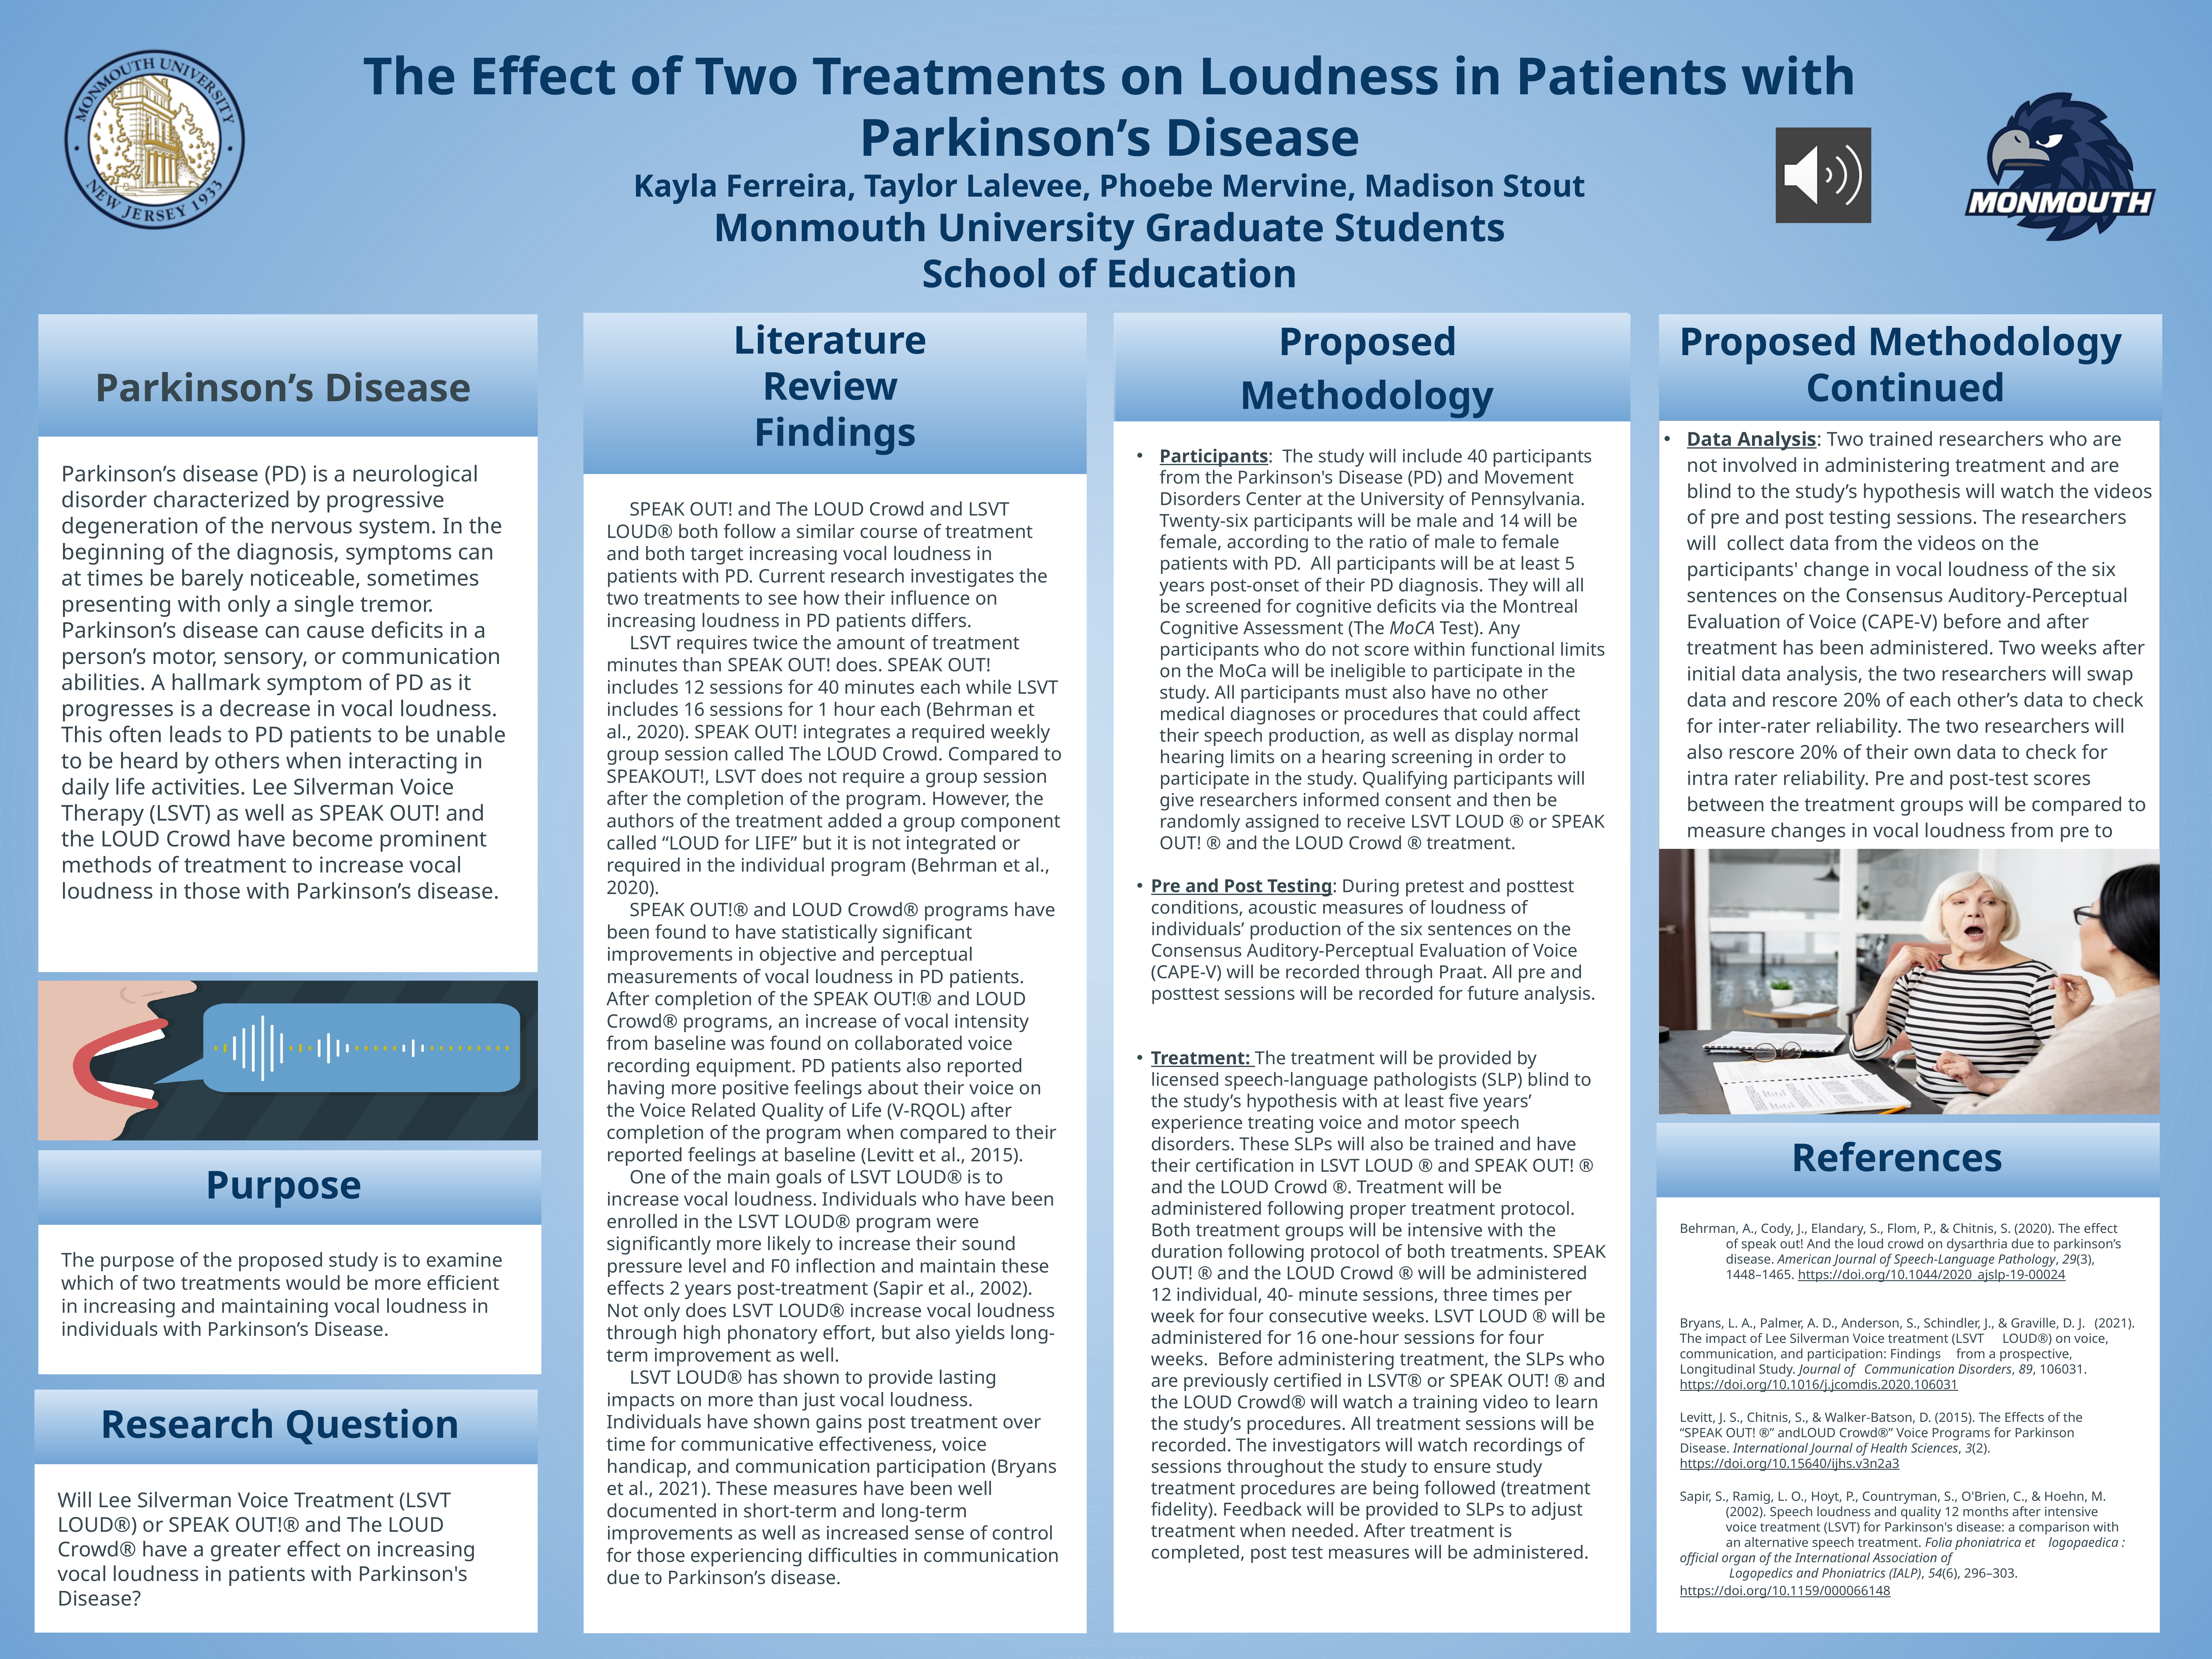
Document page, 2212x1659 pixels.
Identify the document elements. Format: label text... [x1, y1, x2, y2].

text_box SPEAK OUT! and The LOUD Crowd and LSVT LOUD® both follow a similar course of treatment and both target increasing vocal loudness in patients with PD. Current research investigates the two treatments to see how their influence on increasing loudness in PD patients differs. LSVT requires twice the amount of treatment minutes than SPEAK OUT! does. SPEAK OUT! includes 12 sessions for 40 minutes each while LSVT includes 16 sessions for 1 hour each (Behrman et al., 2020). SPEAK OUT! integrates a required weekly group session called The LOUD Crowd. Compared to SPEAKOUT!, LSVT does not require a group session after the completion of the program. However, the authors of the treatment added a group component called “LOUD for LIFE” but it is not integrated or required in the individual program (Behrman et al., 2020). SPEAK OUT!® and LOUD Crowd® programs have been found to have statistically significant improvements in objective and perceptual measurements of vocal loudness in PD patients. After completion of the SPEAK OUT!® and LOUD Crowd® programs, an increase of vocal intensity from baseline was found on collaborated voice recording equipment. PD patients also reported having more positive feelings about their voice on the Voice Related Quality of Life (V-RQOL) after completion of the program when compared to their reported feelings at baseline (Levitt et al., 2015). One of the main goals of LSVT LOUD® is to increase vocal loudness. Individuals who have been enrolled in the LSVT LOUD® program were significantly more likely to increase their sound pressure level and F0 inflection and maintain these effects 2 years post-treatment (Sapir et al., 2002). Not only does LSVT LOUD® increase vocal loudness through high phonatory effort, but also yields long-term improvement as well. LSVT LOUD® has shown to provide lasting impacts on more than just vocal loudness. Individuals have shown gains post treatment over time for communicative effectiveness, voice handicap, and communication participation (Bryans et al., 2021). These measures have been well documented in short-term and long-term improvements as well as increased sense of control for those experiencing difficulties in communication due to Parkinson’s disease. [583, 474, 1087, 1633]
text_box Parkinson’s Disease [38, 314, 538, 437]
picture [38, 981, 538, 1141]
text_box Literature Review Findings [583, 313, 1087, 474]
text_box Will Lee Silverman Voice Treatment (LSVT LOUD®) or SPEAK OUT!® and The LOUD Crowd® have a greater effect on increasing vocal loudness in patients with Parkinson's Disease? [34, 1464, 538, 1633]
text_box Proposed Methodology Continued [1659, 314, 2163, 422]
text_box References [1657, 1123, 2160, 1197]
text_box Research Question [34, 1390, 538, 1464]
picture [865, 596, 1260, 982]
text_box Proposed Methodology [1116, 314, 1630, 421]
picture [1659, 849, 2160, 1114]
text_box Parkinson’s disease (PD) is a neurological disorder characterized by progressive degeneration of the nervous system. In the beginning of the diagnosis, symptoms can at times be barely noticeable, sometimes presenting with only a single tremor. Parkinson’s disease can cause deficits in a person’s motor, sensory, or communication abilities. A hallmark symptom of PD as it progresses is a decrease in vocal loudness. This often leads to PD patients to be unable to be heard by others when interacting in daily life activities. Lee Silverman Voice Therapy (LSVT) as well as SPEAK OUT! and the LOUD Crowd have become prominent methods of treatment to increase vocal loudness in those with Parkinson’s disease. [38, 437, 538, 972]
text_box Purpose [38, 1150, 542, 1225]
text_box The Effect of Two Treatments on Loudness in Patients with Parkinson’s Disease Kayla Ferreira, Taylor Lalevee, Phoebe Mervine, Madison Stout Monmouth University Graduate Students School of Education [234, 32, 1986, 288]
table_header Data Analysis: Two trained researchers who are not involved in administering treatment and are blind to the study’s hypothesis will watch the videos of pre and post testing sessions. The researchers will collect data from the videos on the participants' change in vocal loudness of the six sentences on the Consensus Auditory-Perceptual Evaluation of Voice (CAPE-V) before and after treatment has been administered. Two weeks after initial data analysis, the two researchers will swap data and rescore 20% of each other’s data to check for inter-rater reliability. The two researchers will also rescore 20% of their own data to check for intra rater reliability. Pre and post-test scores between the treatment groups will be compared to measure changes in vocal loudness from pre to post treatment. [1659, 421, 2159, 849]
text_box Participants: The study will include 40 participants from the Parkinson's Disease (PD) and Movement Disorders Center at the University of Pennsylvania. Twenty-six participants will be male and 14 will be female, according to the ratio of male to female patients with PD. All participants will be at least 5 years post-onset of their PD diagnosis. They will all be screened for cognitive deficits via the Montreal Cognitive Assessment (The MoCA Test). Any participants who do not score within functional limits on the MoCa will be ineligible to participate in the study. All participants must also have no other medical diagnoses or procedures that could affect their speech production, as well as display normal hearing limits on a hearing screening in order to participate in the study. Qualifying participants will give researchers informed consent and then be randomly assigned to receive LSVT LOUD ® or SPEAK OUT! ® and the LOUD Crowd ® treatment. ​​ Pre and Post Testing: During pretest and posttest conditions, acoustic measures of loudness of individuals’ production of the six sentences on the Consensus Auditory-Perceptual Evaluation of Voice (CAPE-V) will be recorded through Praat. All pre and posttest sessions will be recorded for future analysis. Treatment: The treatment will be provided by licensed speech-language pathologists (SLP) blind to the study’s hypothesis with at least five years’ experience treating voice and motor speech disorders. These SLPs will also be trained and have their certification in LSVT LOUD ® and SPEAK OUT! ® and the LOUD Crowd ®. Treatment will be administered following proper treatment protocol. Both treatment groups will be intensive with the duration following protocol of both treatments. SPEAK OUT! ® and the LOUD Crowd ® will be administered 12 individual, 40- minute sessions, three times per week for four consecutive weeks. LSVT LOUD ® will be administered for 16 one-hour sessions for four weeks. Before administering treatment, the SLPs who are previously certified in LSVT® or SPEAK OUT! ® and the LOUD Crowd® will watch a training video to learn the study’s procedures. All treatment sessions will be recorded. The investigators will watch recordings of sessions throughout the study to ensure study treatment procedures are being followed (treatment fidelity). Feedback will be provided to SLPs to adjust treatment when needed. After treatment is completed, post test measures will be administered. [1113, 421, 1630, 1633]
picture [1775, 74, 2190, 259]
text_box Behrman, A., Cody, J., Elandary, S., Flom, P., & Chitnis, S. (2020). The effect of speak out! And the loud crowd on dysarthria due to parkinson’s disease. American Journal of Speech-Language Pathology, 29(3), 1448–1465. https://doi.org/10.1044/2020_ajslp-19-00024 Bryans, L. A., Palmer, A. D., Anderson, S., Schindler, J., & Graville, D. J. (2021). The impact of Lee Silverman Voice treatment (LSVT LOUD®) on voice, communication, and participation: Findings from a prospective, Longitudinal Study. Journal of Communication Disorders, 89, 106031. https://doi.org/10.1016/j.jcomdis.2020.106031 Levitt, J. S., Chitnis, S., & Walker-Batson, D. (2015). The Effects of the “SPEAK OUT! ®” andLOUD Crowd®” Voice Programs for Parkinson Disease. International Journal of Health Sciences, 3(2). https://doi.org/10.15640/ijhs.v3n2a3 Sapir, S., Ramig, L. O., Hoyt, P., Countryman, S., O'Brien, C., & Hoehn, M. (2002). Speech loudness and quality 12 months after intensive voice treatment (LSVT) for Parkinson's disease: a comparison with an alternative speech treatment. Folia phoniatrica et logopaedica : official organ of the International Association of Logopedics and Phoniatrics (IALP), 54(6), 296–303. https://doi.org/10.1159/000066148 [1657, 1197, 2160, 1633]
text_box The purpose of the proposed study is to examine which of two treatments would be more efficient in increasing and maintaining vocal loudness in individuals with Parkinson’s Disease. [38, 1225, 542, 1375]
picture [62, 47, 247, 232]
text_box Proposed Methodology [1113, 313, 1628, 421]
